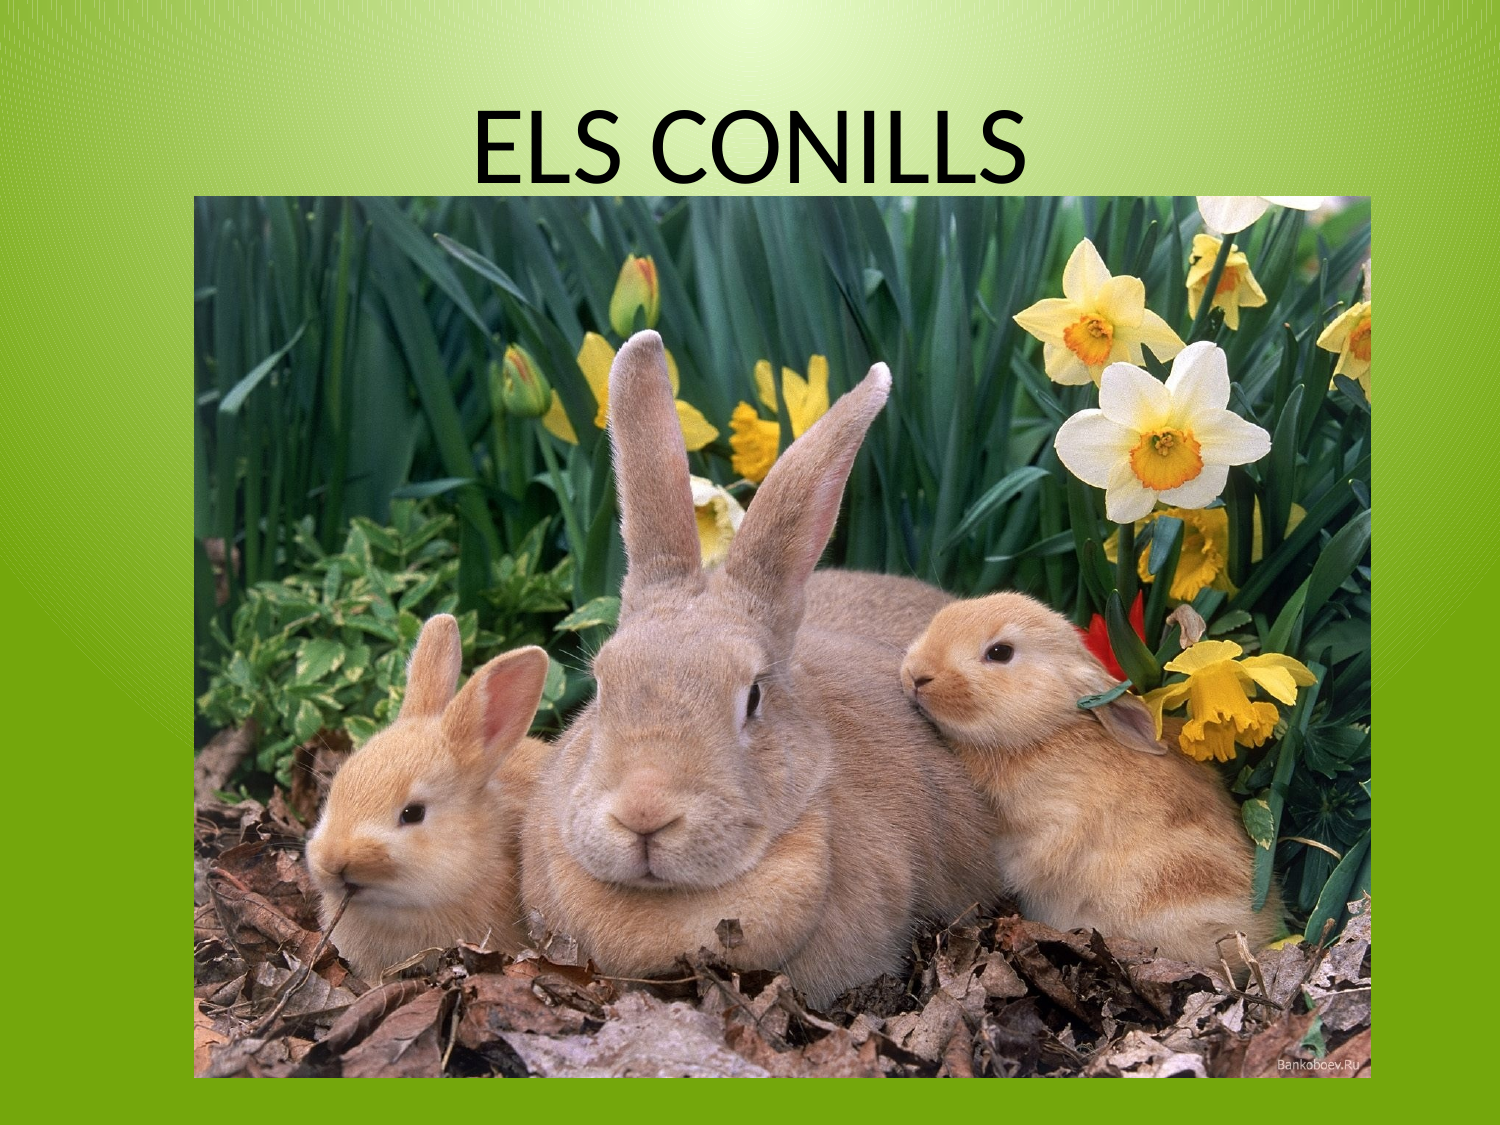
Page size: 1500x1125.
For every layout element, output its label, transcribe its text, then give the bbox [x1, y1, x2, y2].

title ELS CONILLS [75, 45, 1425, 233]
picture [194, 195, 1371, 1078]
